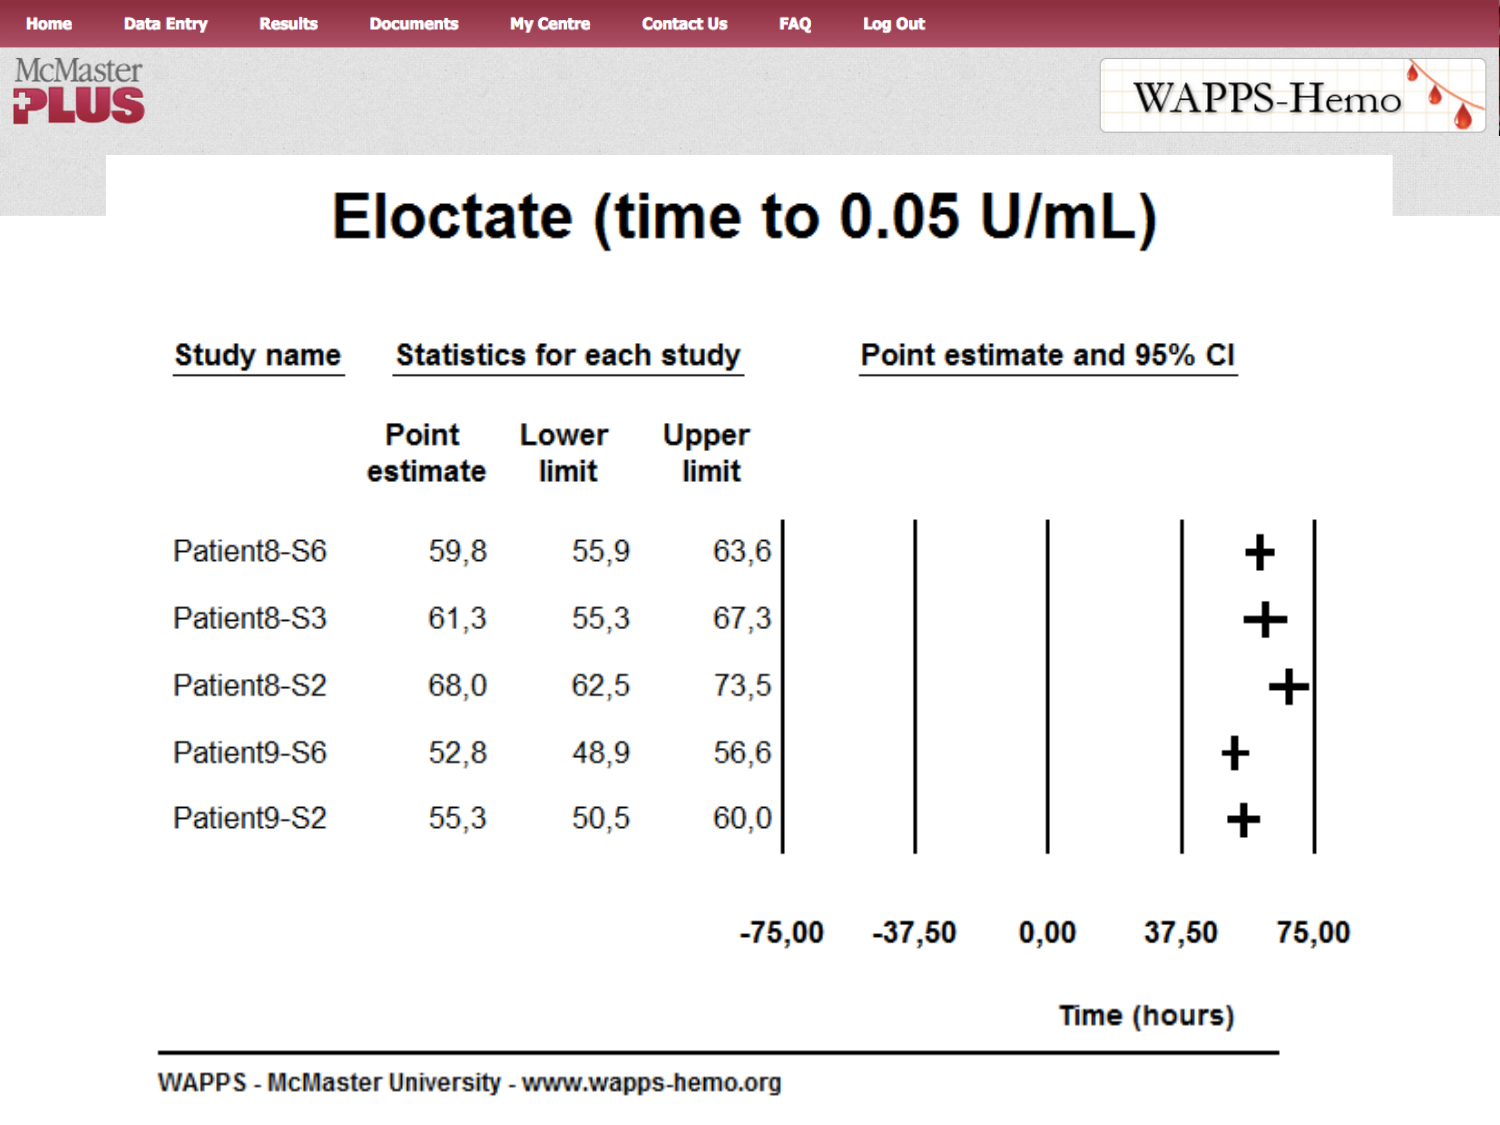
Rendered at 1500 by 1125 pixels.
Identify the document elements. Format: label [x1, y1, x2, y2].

picture [0, 0, 1500, 1125]
text_box [105, 993, 1391, 1125]
